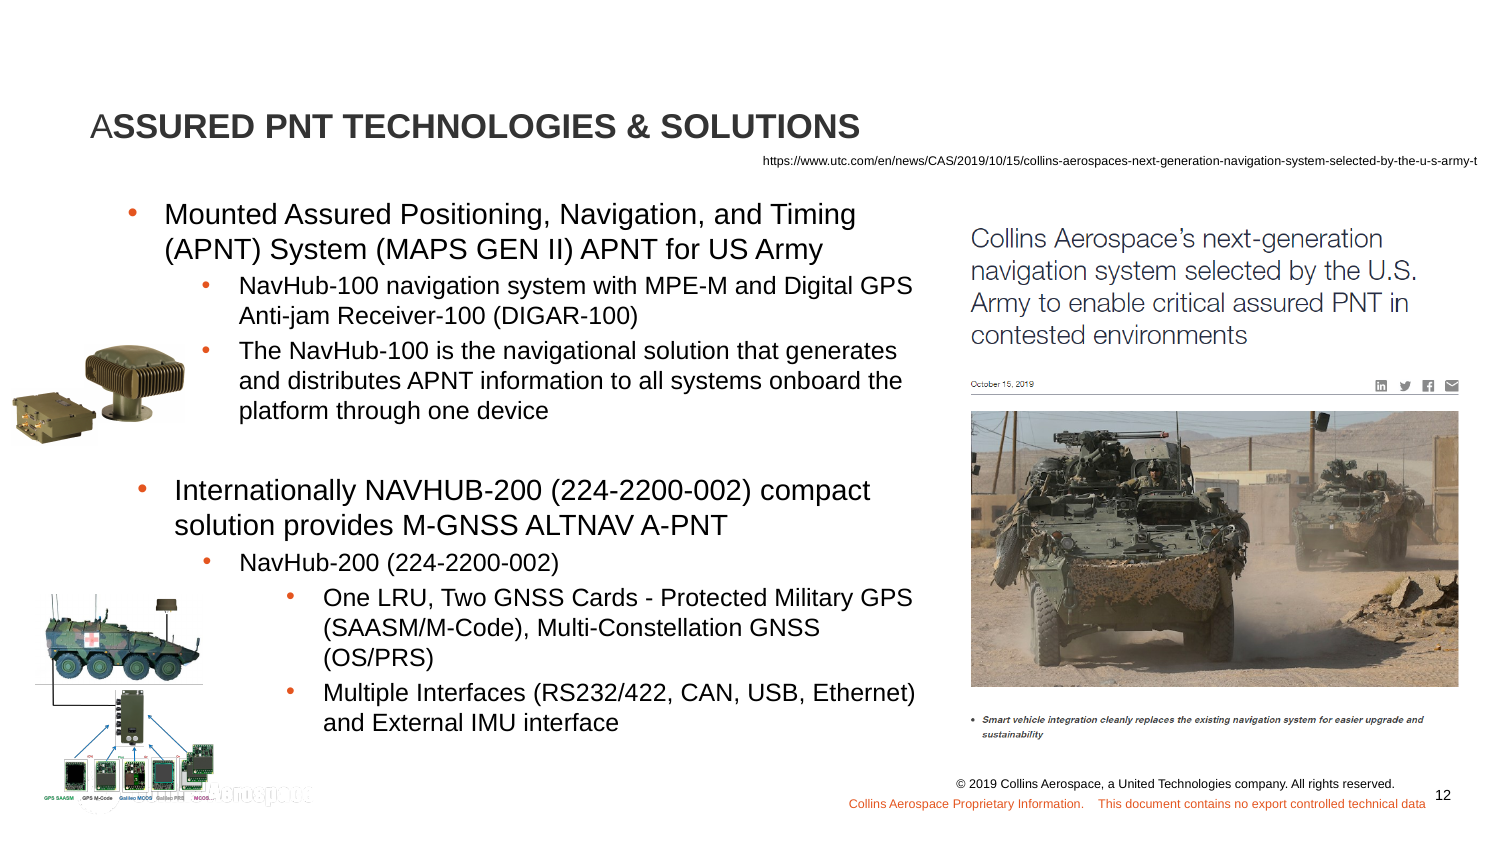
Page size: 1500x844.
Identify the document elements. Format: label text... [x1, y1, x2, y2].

picture [958, 219, 1469, 740]
text_box 12 [1413, 778, 1452, 812]
text_box Collins Aerospace Proprietary Information. This document contains no export controlled technical data [750, 795, 1426, 813]
picture [76, 773, 314, 815]
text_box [11, 344, 185, 446]
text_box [34, 594, 223, 804]
title ASSURED PNT TECHNOLOGIES & SOLUTIONS [75, 89, 1425, 161]
text_box https://www.utc.com/en/news/CAS/2019/10/15/collins-aerospaces-next-generation-navigation-system-selected-by-the-u-s-army-t [747, 145, 1500, 177]
list Mounted Assured Positioning, Navigation, and Timing (APNT) System (MAPS GEN II) APNT for US Army NavHub-100 navigation system with MPE-M and Digital GPS Anti-jam Receiver-100 (DIGAR-100) The NavHub-100 is the navigational solution that generates and distributes APNT information to all systems onboard the platform through one device Internationally NAVHUB-200 (224-2200-002) compact solution provides M-GNSS ALTNAV A-PNT NavHub-200 (224-2200-002) One LRU, Two GNSS Cards - Protected Military GPS (SAASM/M-Code), Multi-Constellation GNSS (OS/PRS) Multiple Interfaces (RS232/422, CAN, USB, Ethernet) and External IMU interface [111, 187, 946, 773]
